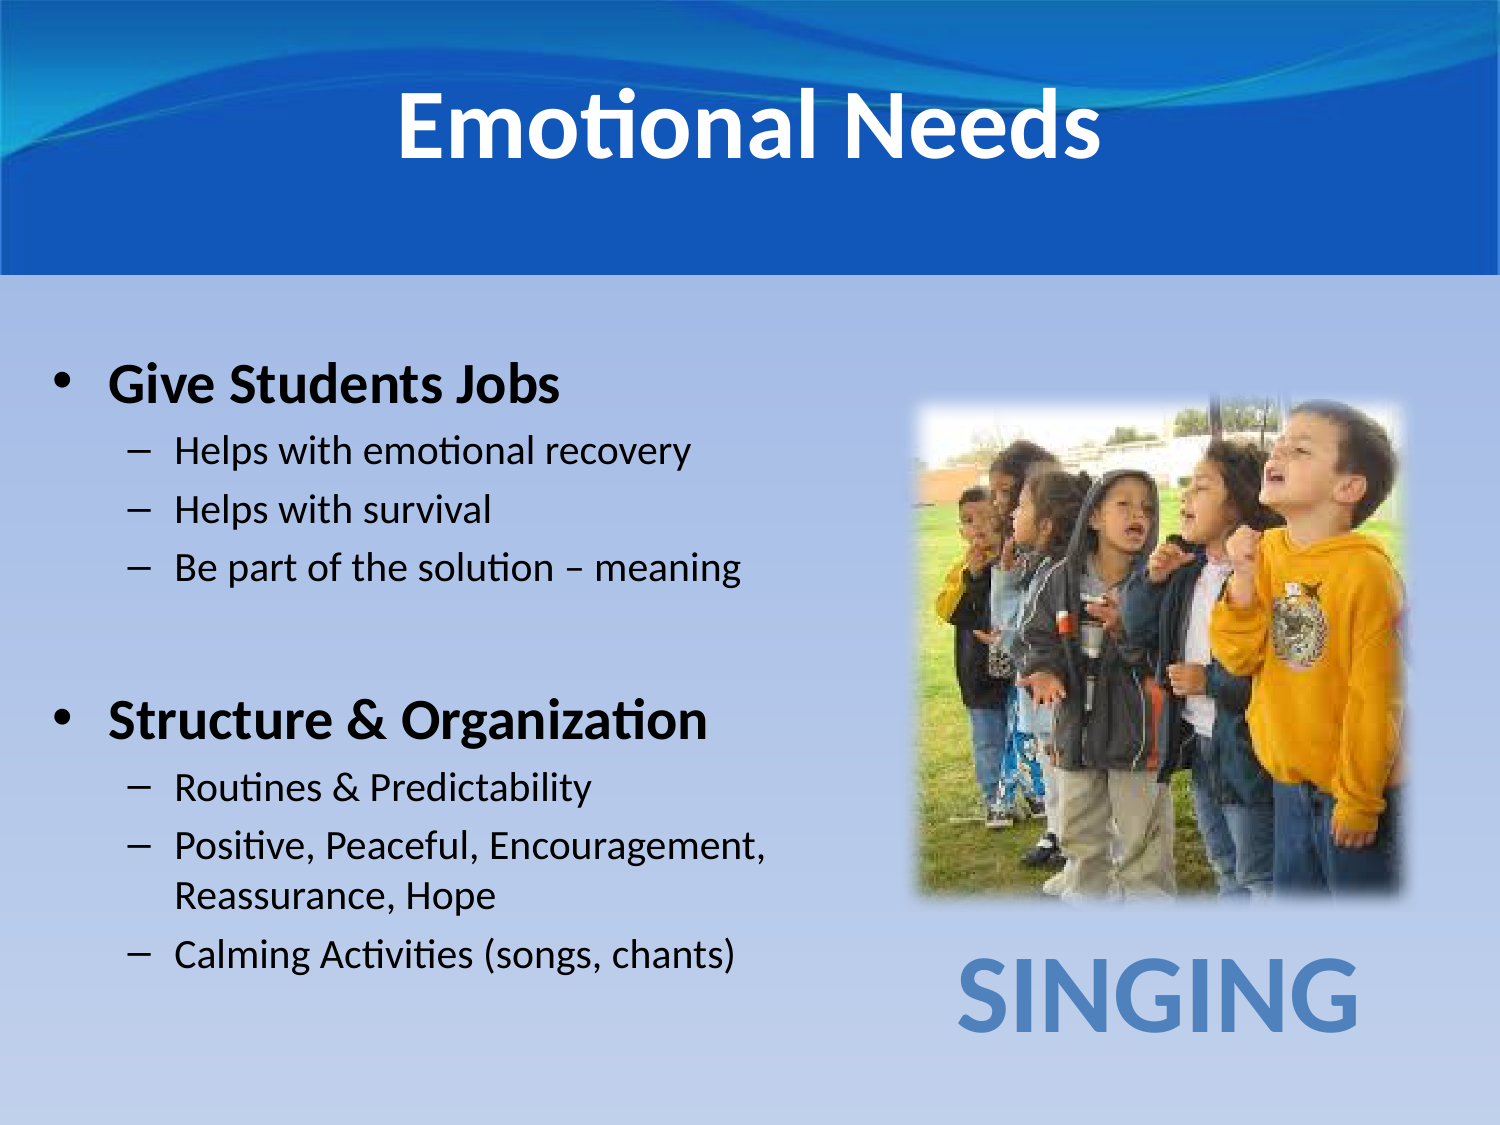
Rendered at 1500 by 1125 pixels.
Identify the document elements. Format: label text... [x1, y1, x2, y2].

list Give Students Jobs Helps with emotional recovery Helps with survival Be part of the solution – meaning Structure & Organization Routines & Predictability Positive, Peaceful, Encouragement, Reassurance, Hope Calming Activities (songs, chants) [37, 337, 838, 1100]
picture [0, 0, 1500, 276]
text_box Singing [941, 922, 1377, 1063]
picture [899, 387, 1419, 913]
